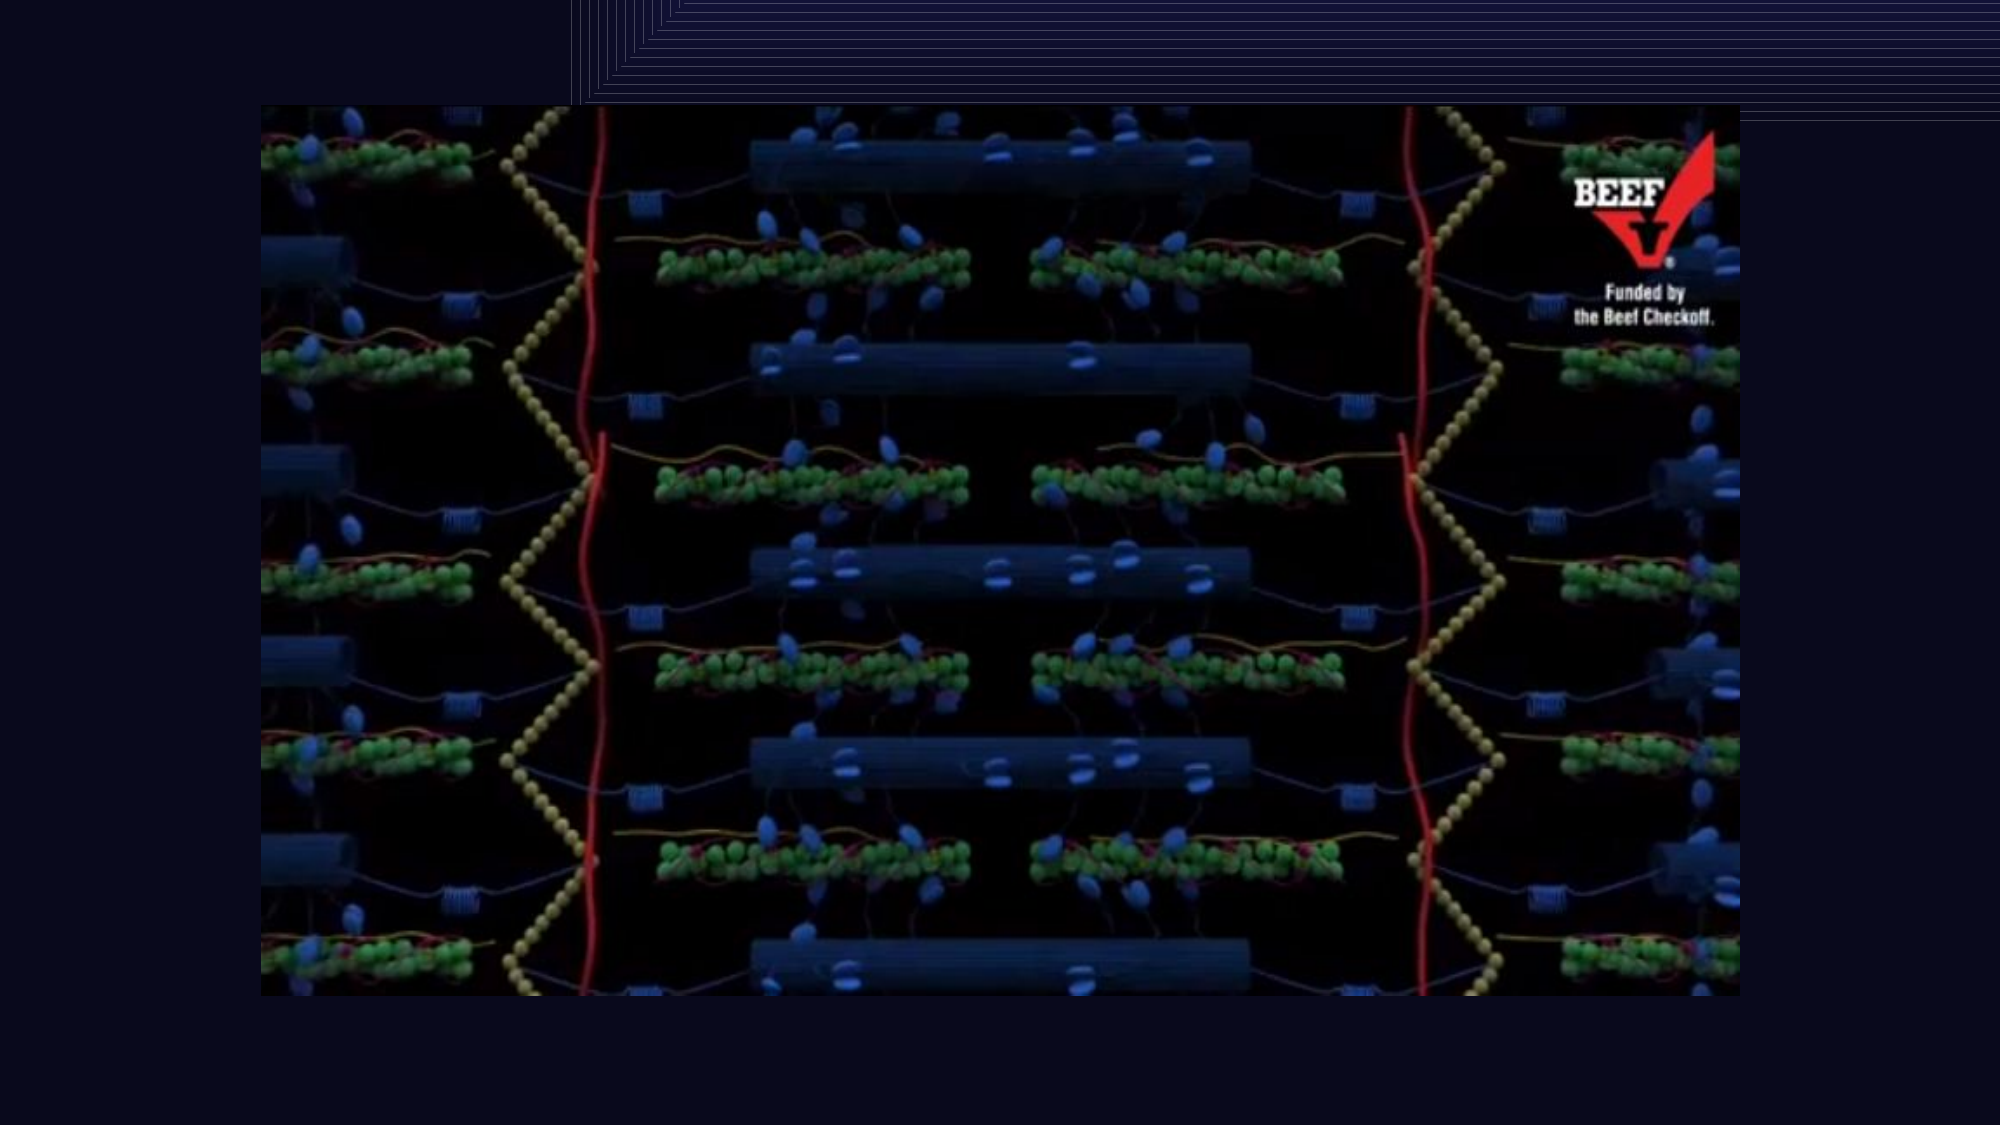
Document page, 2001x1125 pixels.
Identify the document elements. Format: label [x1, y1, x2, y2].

picture [261, 105, 1741, 997]
